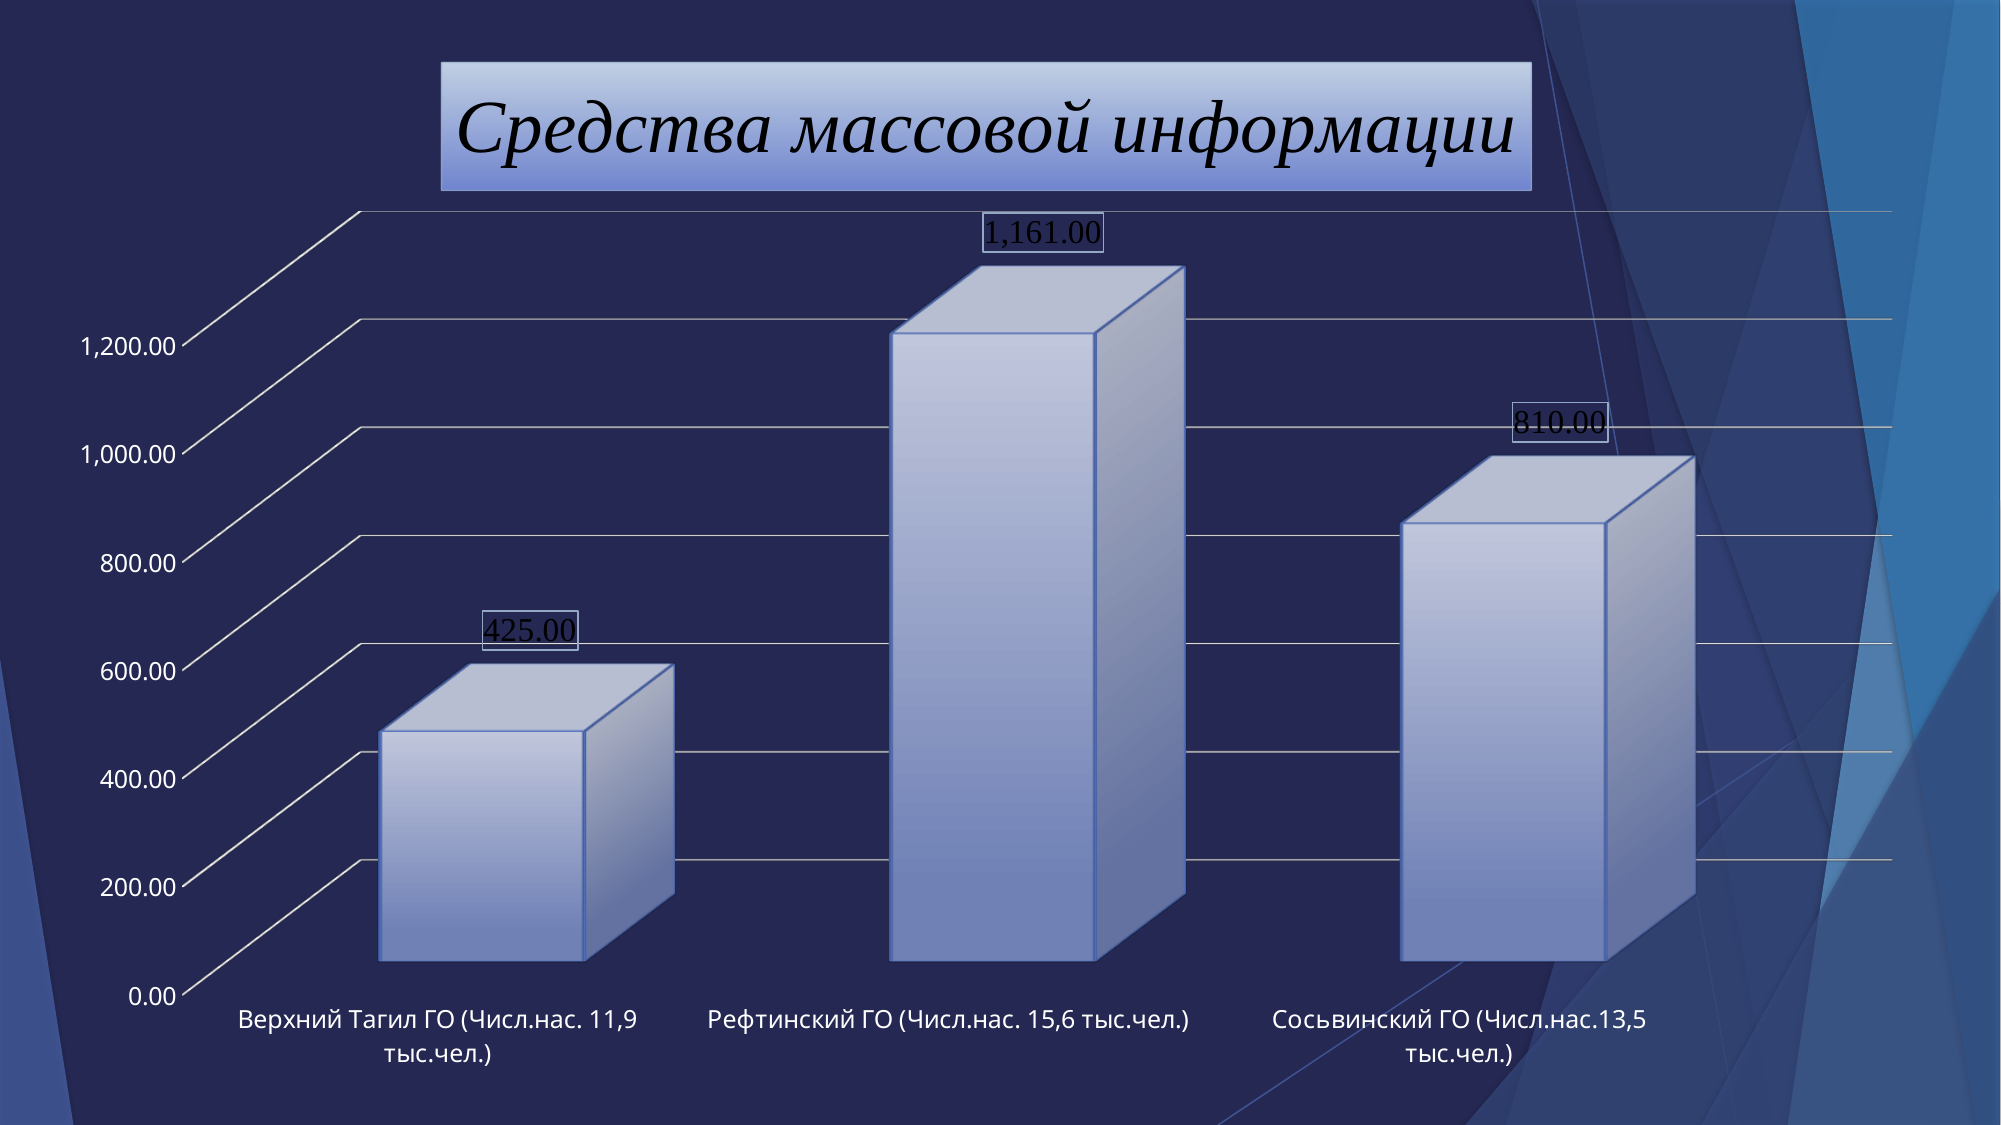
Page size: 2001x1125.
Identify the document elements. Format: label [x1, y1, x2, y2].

chart [32, 32, 1941, 1093]
